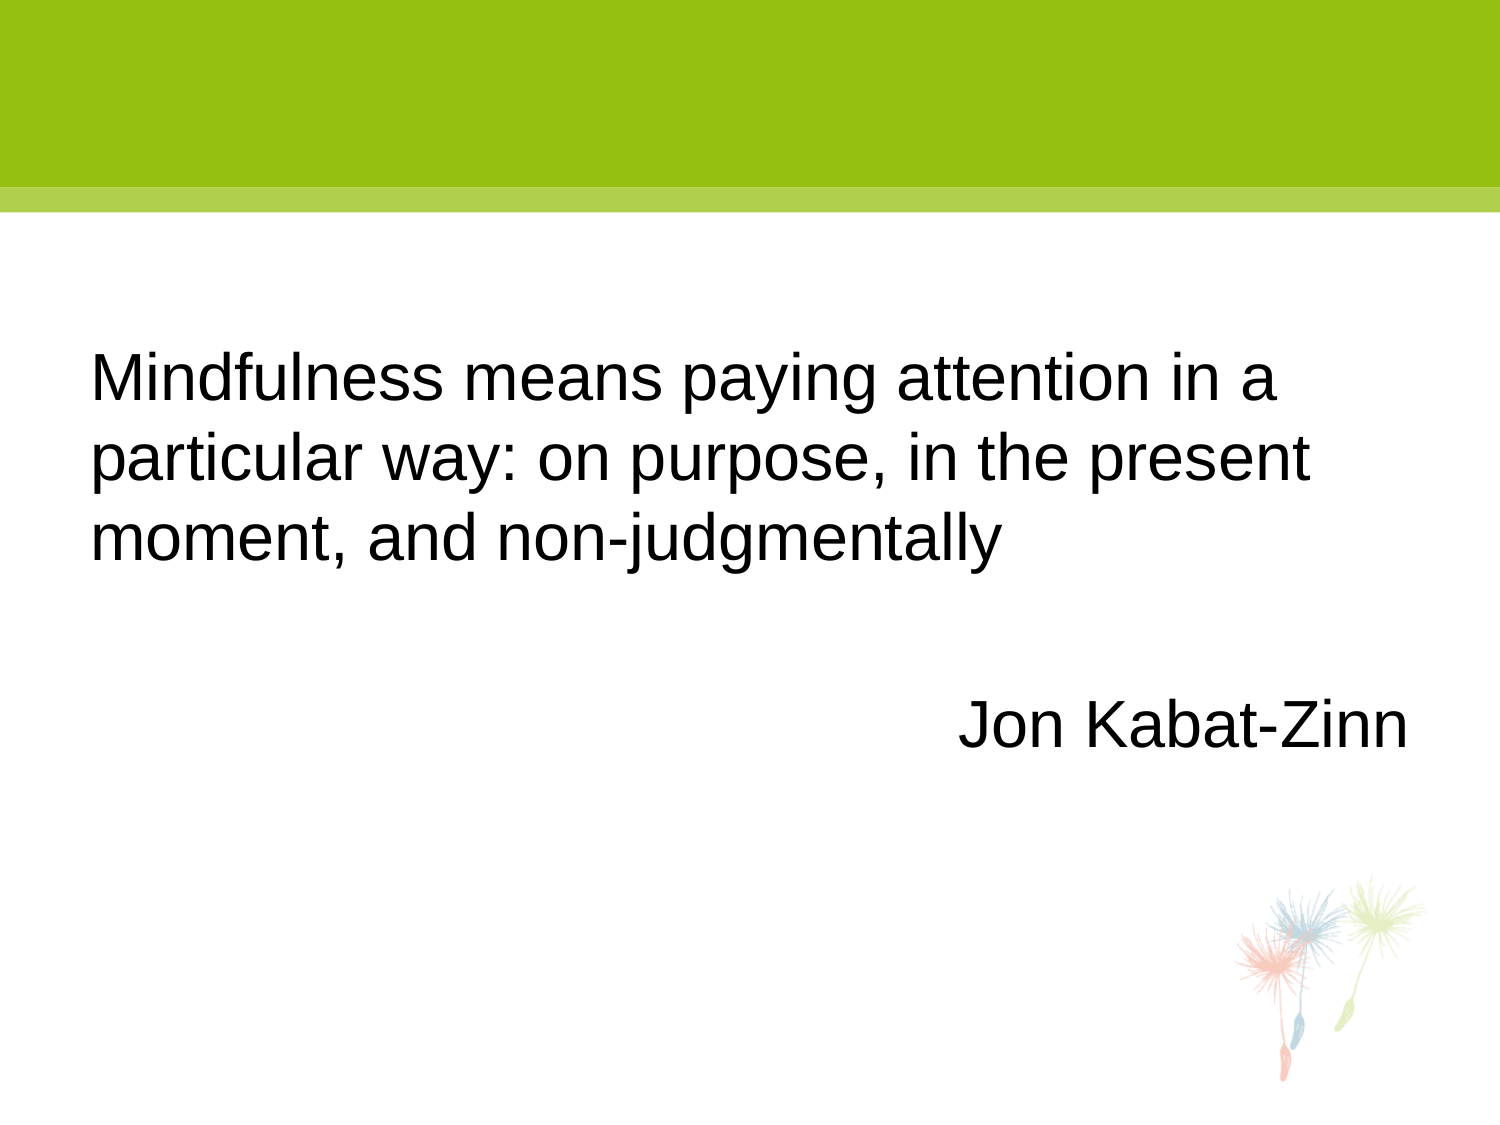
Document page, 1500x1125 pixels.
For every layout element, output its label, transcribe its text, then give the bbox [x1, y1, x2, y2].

list Mindfulness means paying attention in a particular way: on purpose, in the present moment, and non-judgmentally Jon Kabat-Zinn [74, 326, 1426, 1069]
picture [1234, 874, 1427, 1083]
